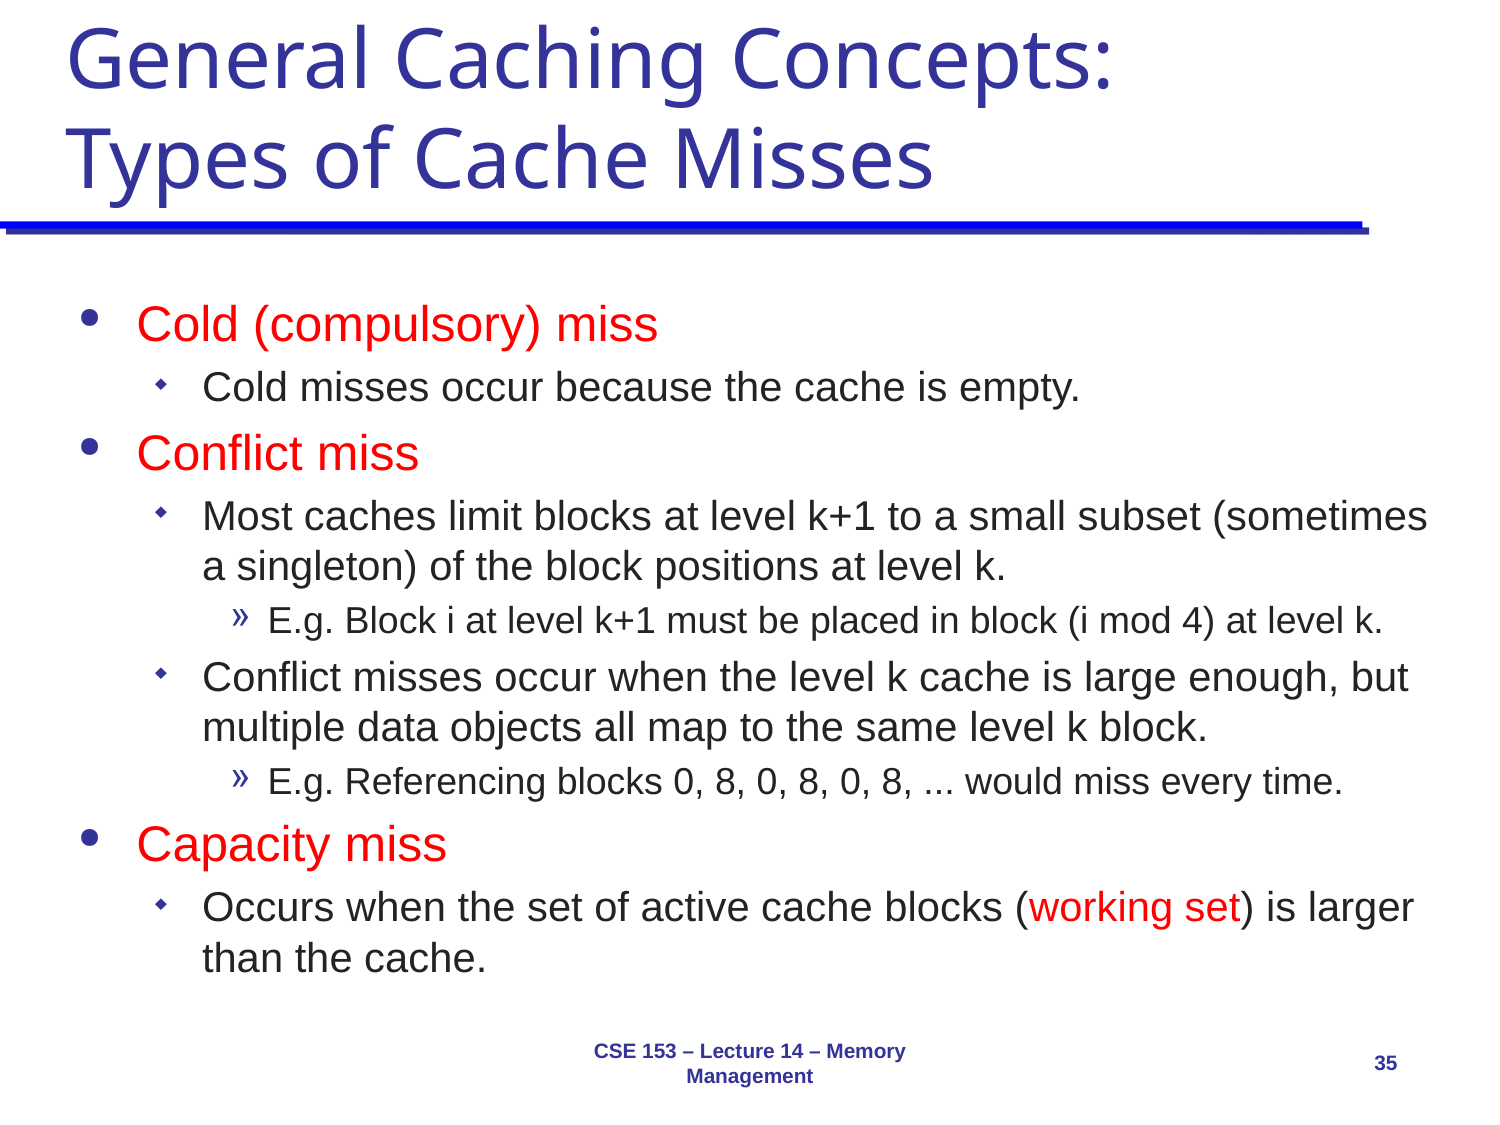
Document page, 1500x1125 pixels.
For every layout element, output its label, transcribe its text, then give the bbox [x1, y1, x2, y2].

list Cold (compulsory) miss Cold misses occur because the cache is empty. Conflict miss Most caches limit blocks at level k+1 to a small subset (sometimes a singleton) of the block positions at level k. E.g. Block i at level k+1 must be placed in block (i mod 4) at level k. Conflict misses occur when the level k cache is large enough, but multiple data objects all map to the same level k block. E.g. Referencing blocks 0, 8, 0, 8, 0, 8, ... would miss every time. Capacity miss Occurs when the set of active cache blocks (working set) is larger than the cache. [65, 284, 1463, 1100]
footer CSE 153 – Lecture 14 – Memory Management [512, 1024, 988, 1101]
slide_number 35 [1312, 1024, 1413, 1101]
title General Caching Concepts: Types of Cache Misses [49, 24, 1451, 213]
